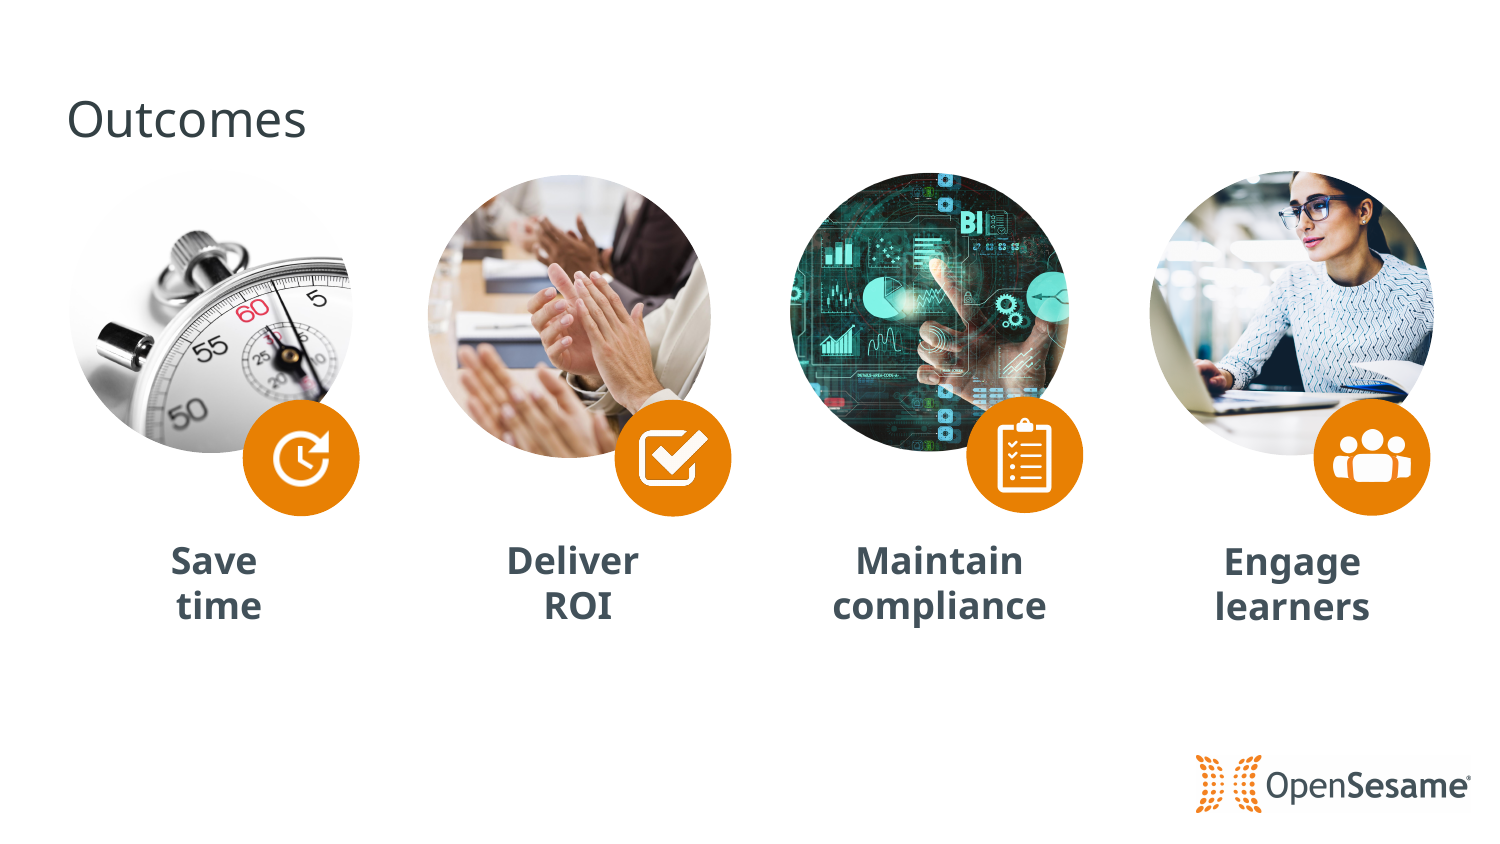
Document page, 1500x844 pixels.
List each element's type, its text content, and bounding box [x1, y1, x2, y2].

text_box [1313, 398, 1431, 516]
picture [785, 166, 1075, 459]
picture [69, 169, 353, 454]
list Maintain compliance [816, 488, 1064, 676]
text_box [614, 399, 732, 517]
list Engage learners [1150, 522, 1435, 663]
title Outcomes [51, 72, 1449, 167]
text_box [242, 399, 360, 517]
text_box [966, 396, 1084, 514]
picture [427, 174, 711, 459]
list Save time [102, 512, 336, 652]
picture [1196, 755, 1471, 813]
list Deliver ROI [454, 488, 702, 676]
picture [1149, 170, 1435, 456]
